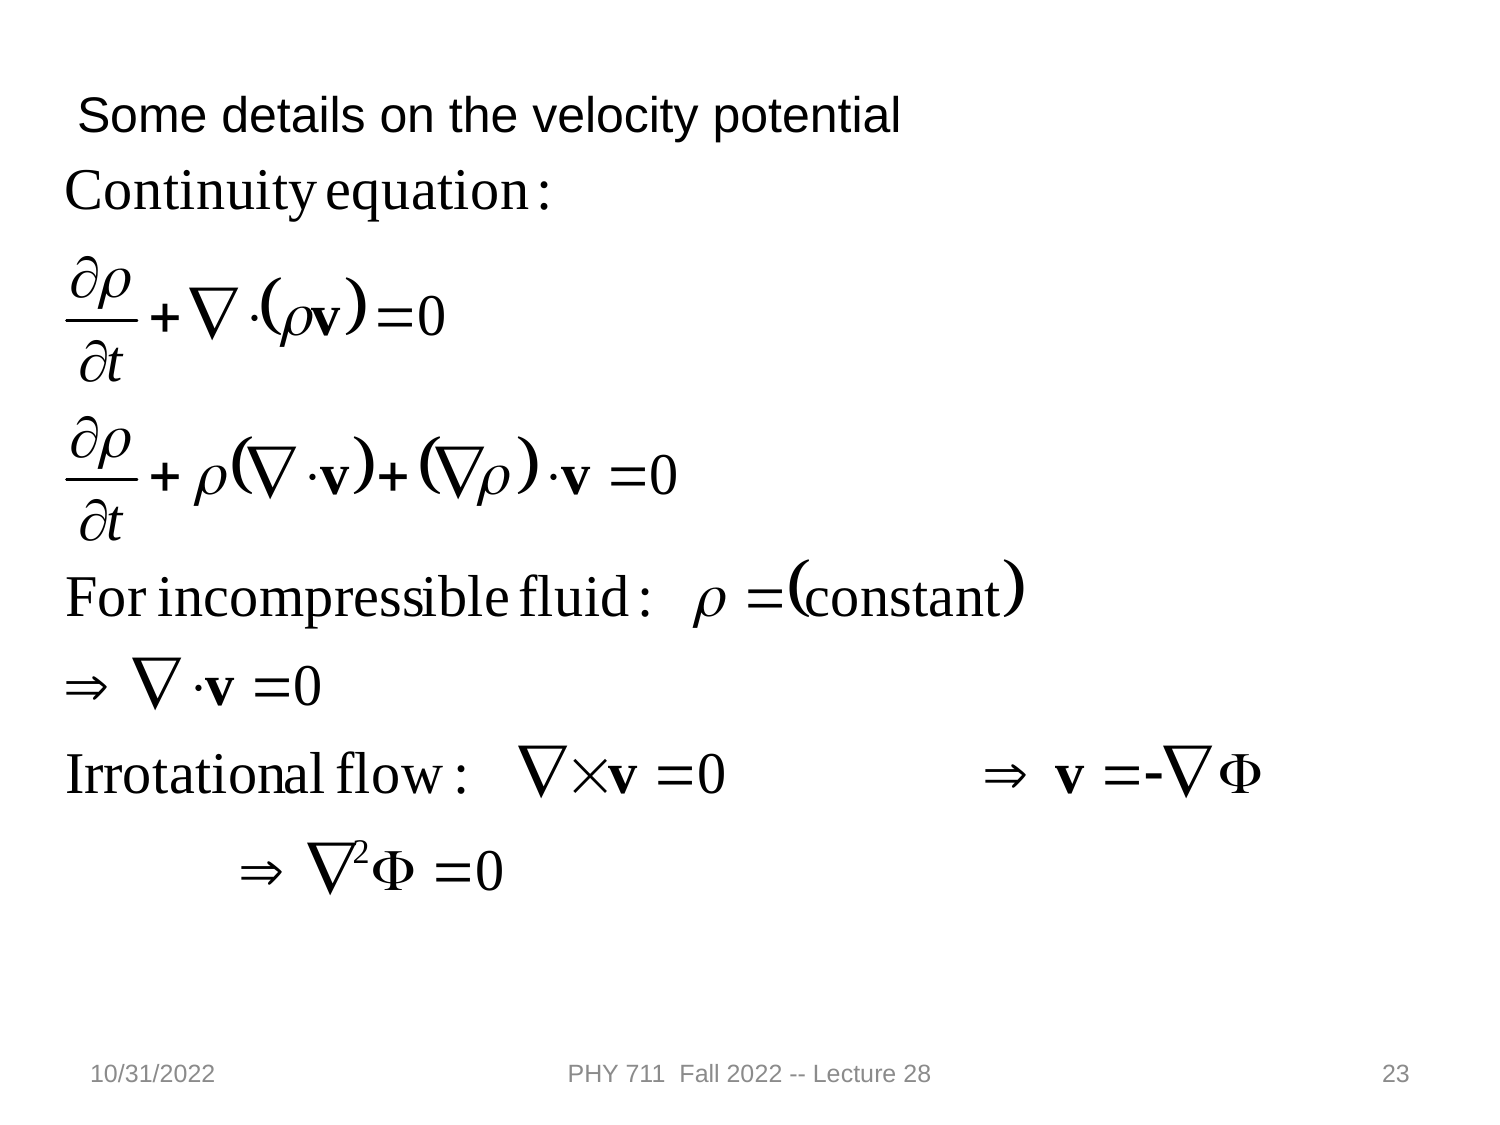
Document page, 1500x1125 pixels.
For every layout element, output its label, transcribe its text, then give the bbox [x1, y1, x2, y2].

text_box Some details on the velocity potential [62, 74, 1413, 150]
footer PHY 711 Fall 2022 -- Lecture 28 [512, 1042, 988, 1103]
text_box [56, 152, 1276, 903]
slide_number 23 [1074, 1042, 1425, 1103]
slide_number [75, 1042, 425, 1103]
